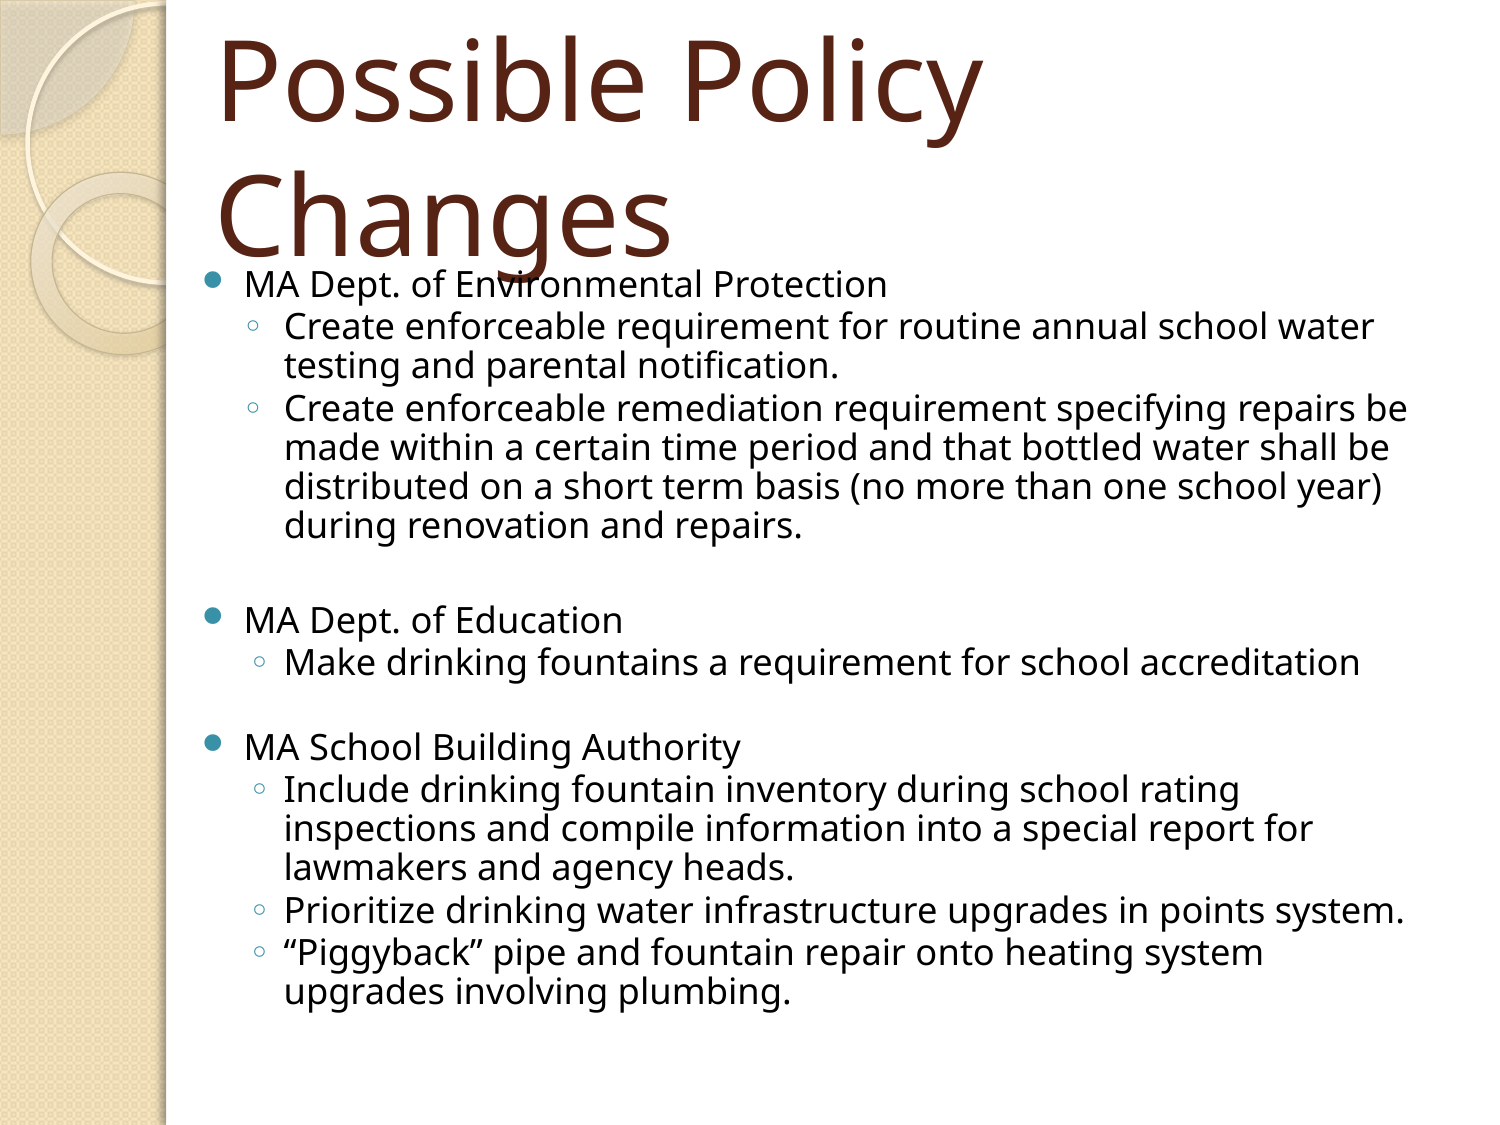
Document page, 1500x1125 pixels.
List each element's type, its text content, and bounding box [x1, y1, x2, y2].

title Possible Policy Changes [200, 50, 1113, 224]
list MA Dept. of Environmental Protection Create enforceable requirement for routine annual school water testing and parental notification. Create enforceable remediation requirement specifying repairs be made within a certain time period and that bottled water shall be distributed on a short term basis (no more than one school year) during renovation and repairs. MA Dept. of Education Make drinking fountains a requirement for school accreditation MA School Building Authority Include drinking fountain inventory during school rating inspections and compile information into a special report for lawmakers and agency heads. Prioritize drinking water infrastructure upgrades in points system. “Piggyback” pipe and fountain repair onto heating system upgrades involving plumbing. [174, 224, 1450, 1063]
